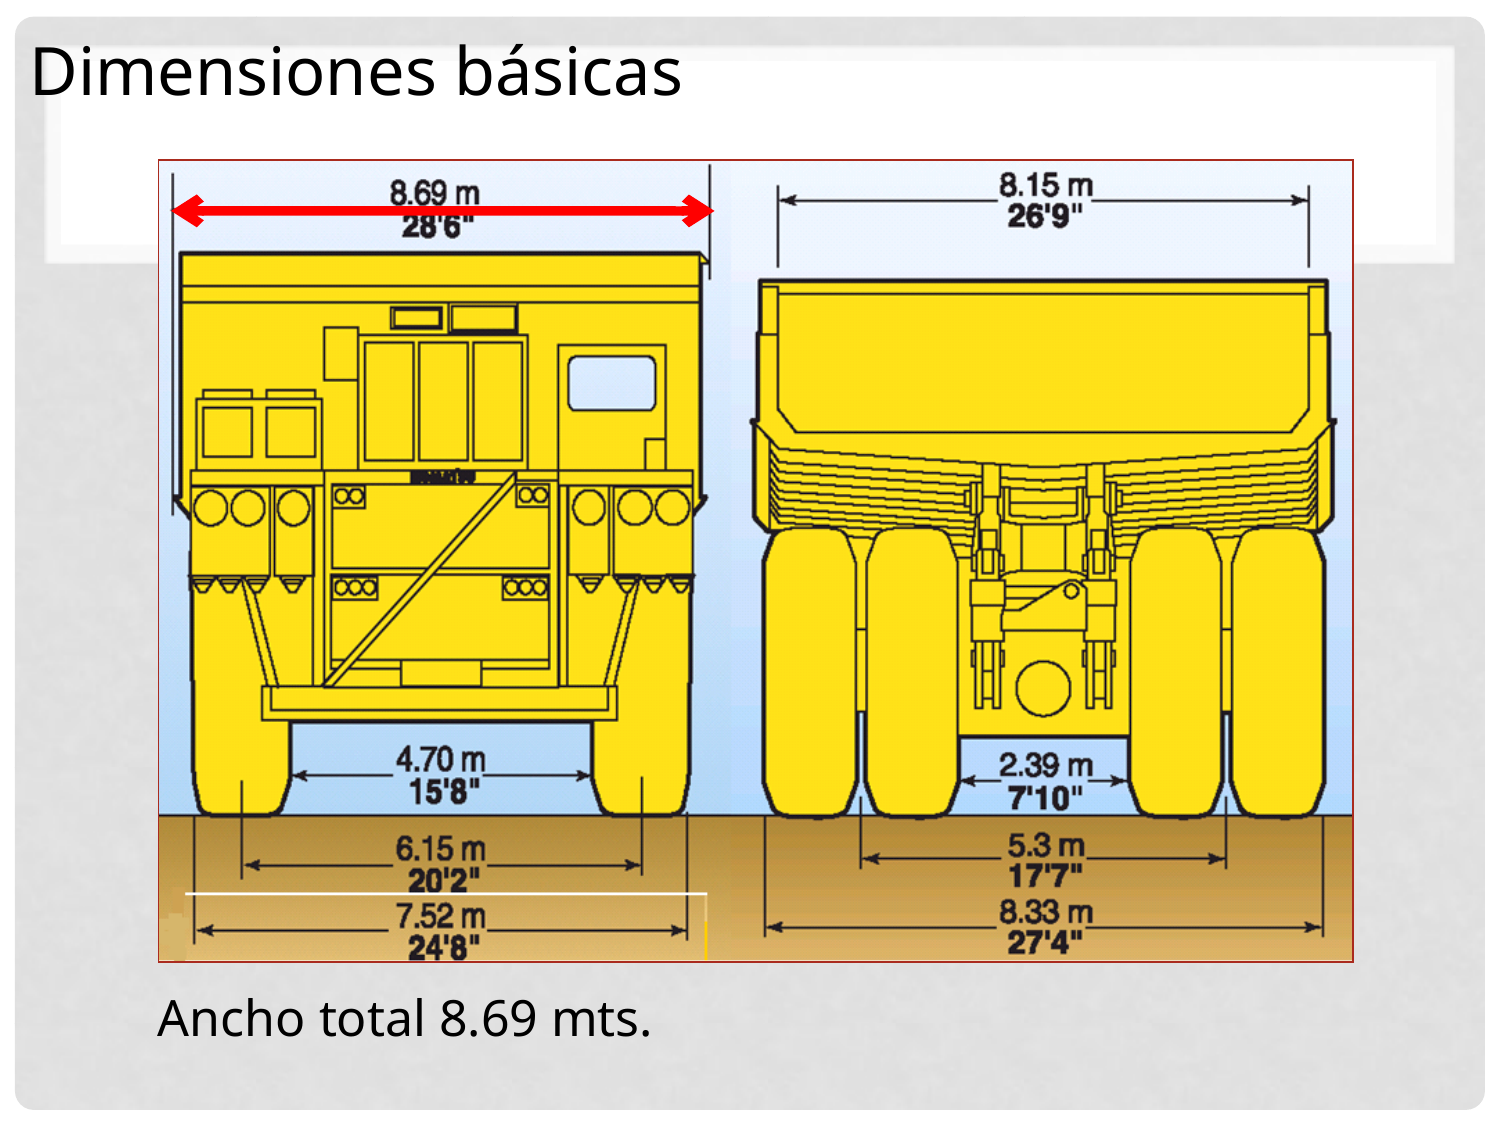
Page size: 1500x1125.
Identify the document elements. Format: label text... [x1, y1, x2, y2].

picture [159, 160, 1353, 962]
text_box Dimensiones básicas [0, 7, 1500, 145]
text_box Ancho total 8.69 mts. [143, 978, 669, 1054]
